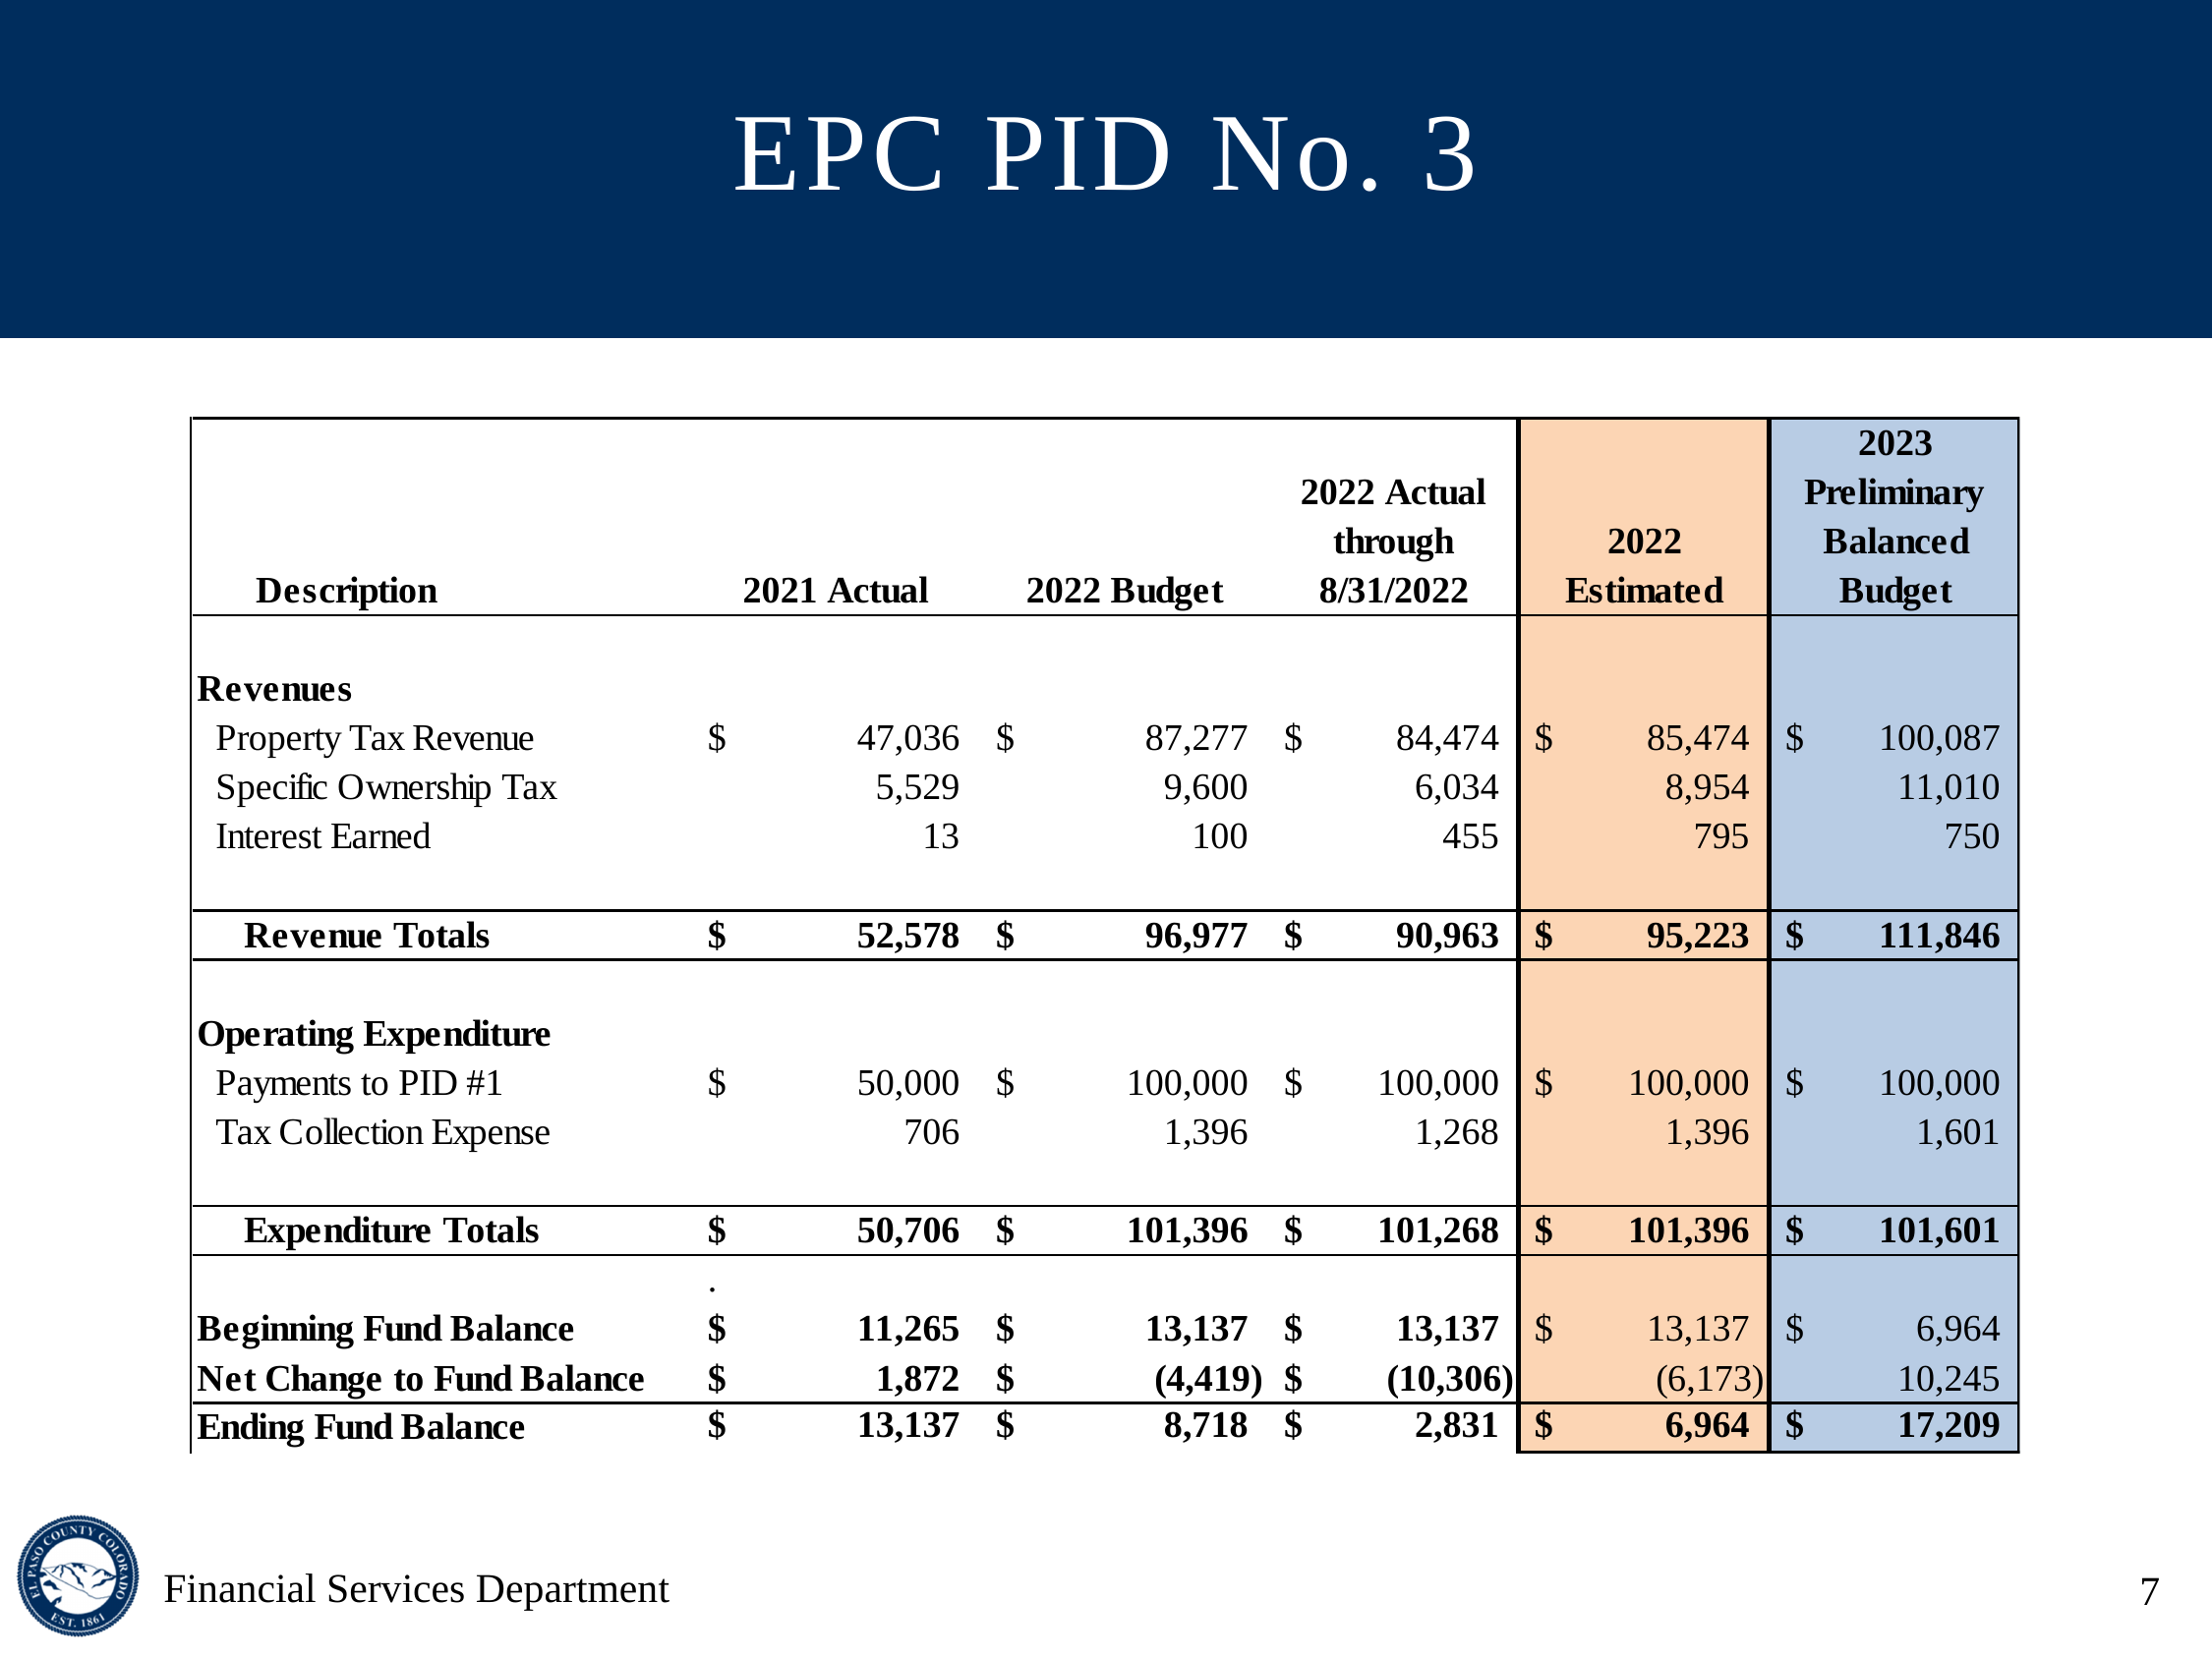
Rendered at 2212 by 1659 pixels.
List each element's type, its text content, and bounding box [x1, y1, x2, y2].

slide_number 7 [1917, 1554, 2176, 1625]
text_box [15, 1515, 687, 1638]
picture [189, 417, 2023, 1457]
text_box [0, 0, 2212, 338]
